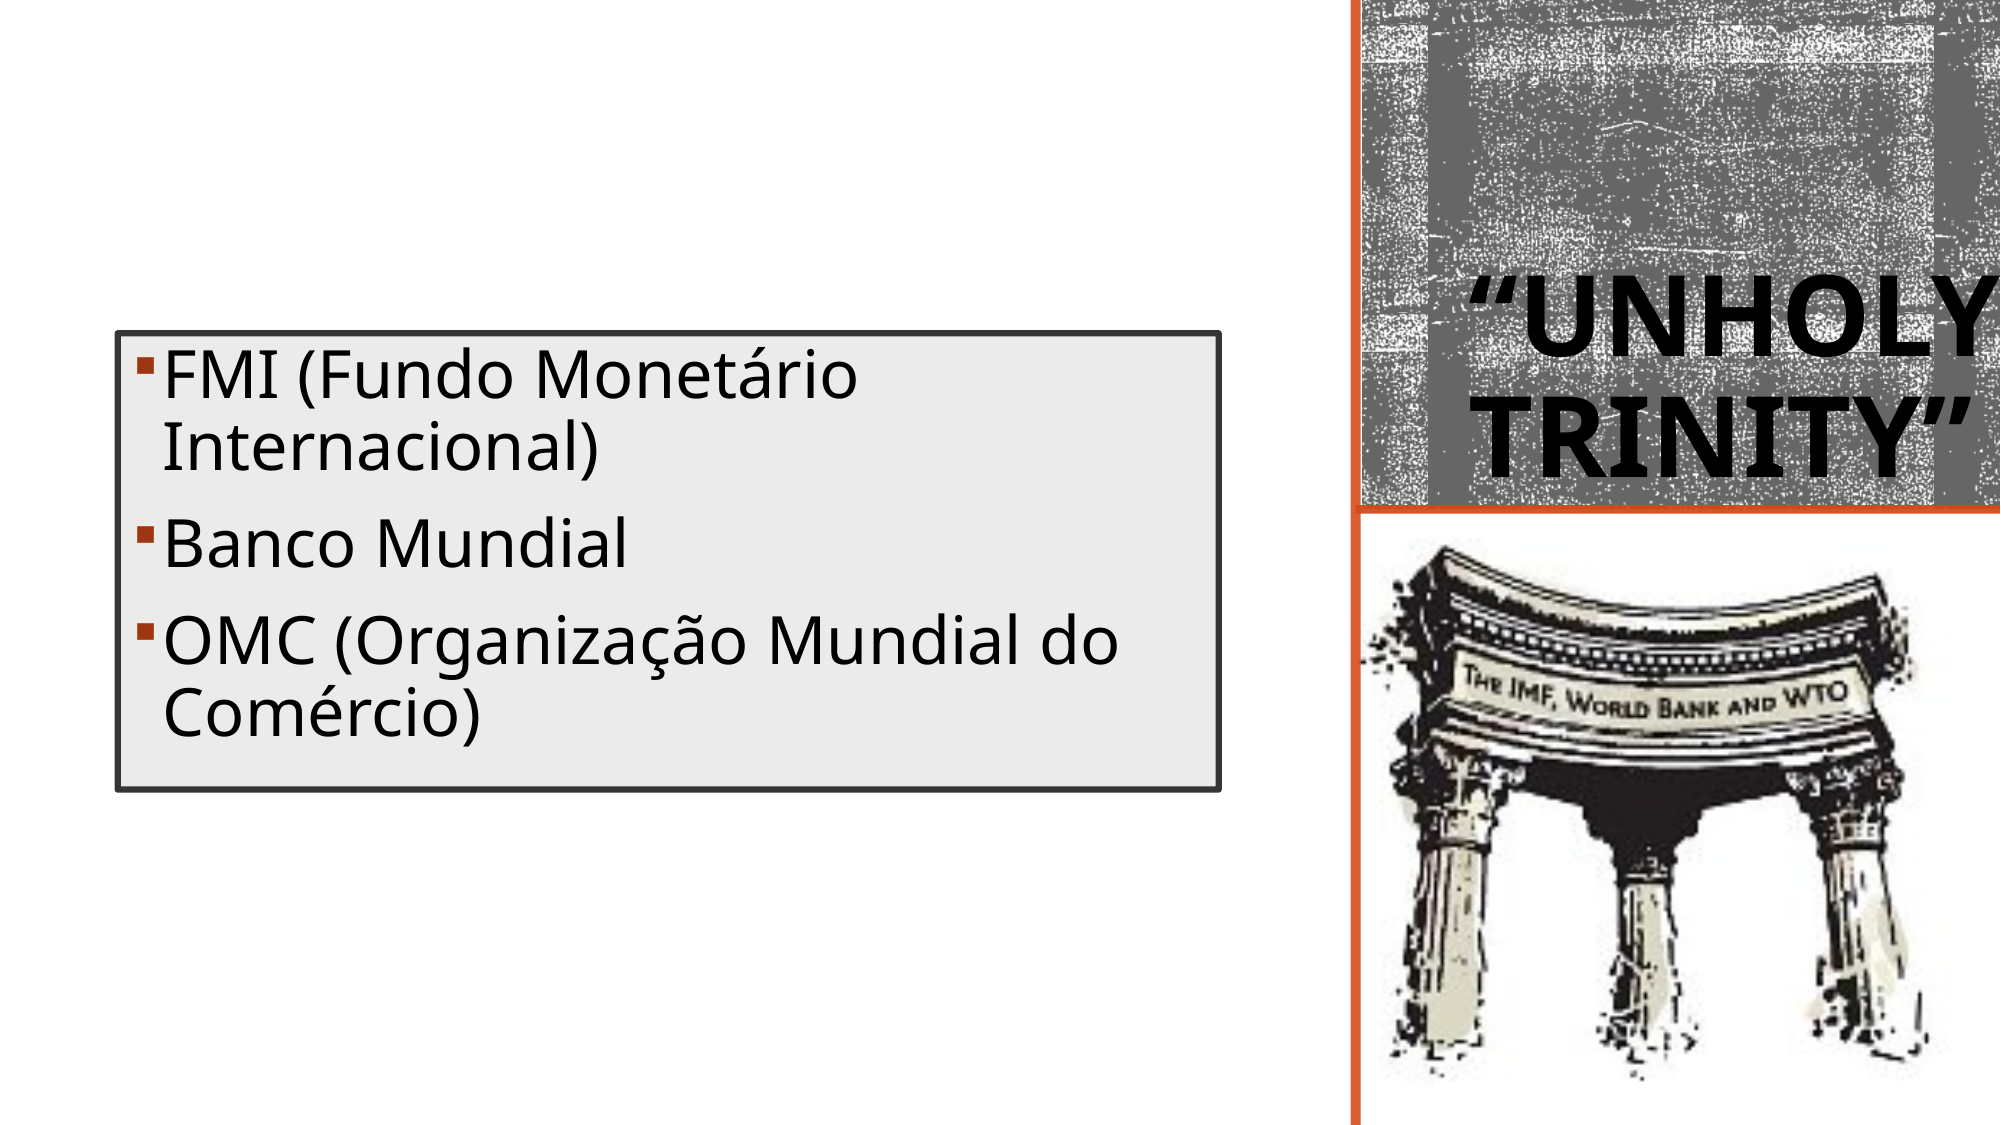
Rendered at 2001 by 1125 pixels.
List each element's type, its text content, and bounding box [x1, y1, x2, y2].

list FMI (Fundo Monetário Internacional) Banco Mundial OMC (Organização Mundial do Comércio) [117, 333, 1219, 790]
picture [1359, 509, 2001, 1125]
title “unholy trinity” [1453, 112, 2000, 505]
